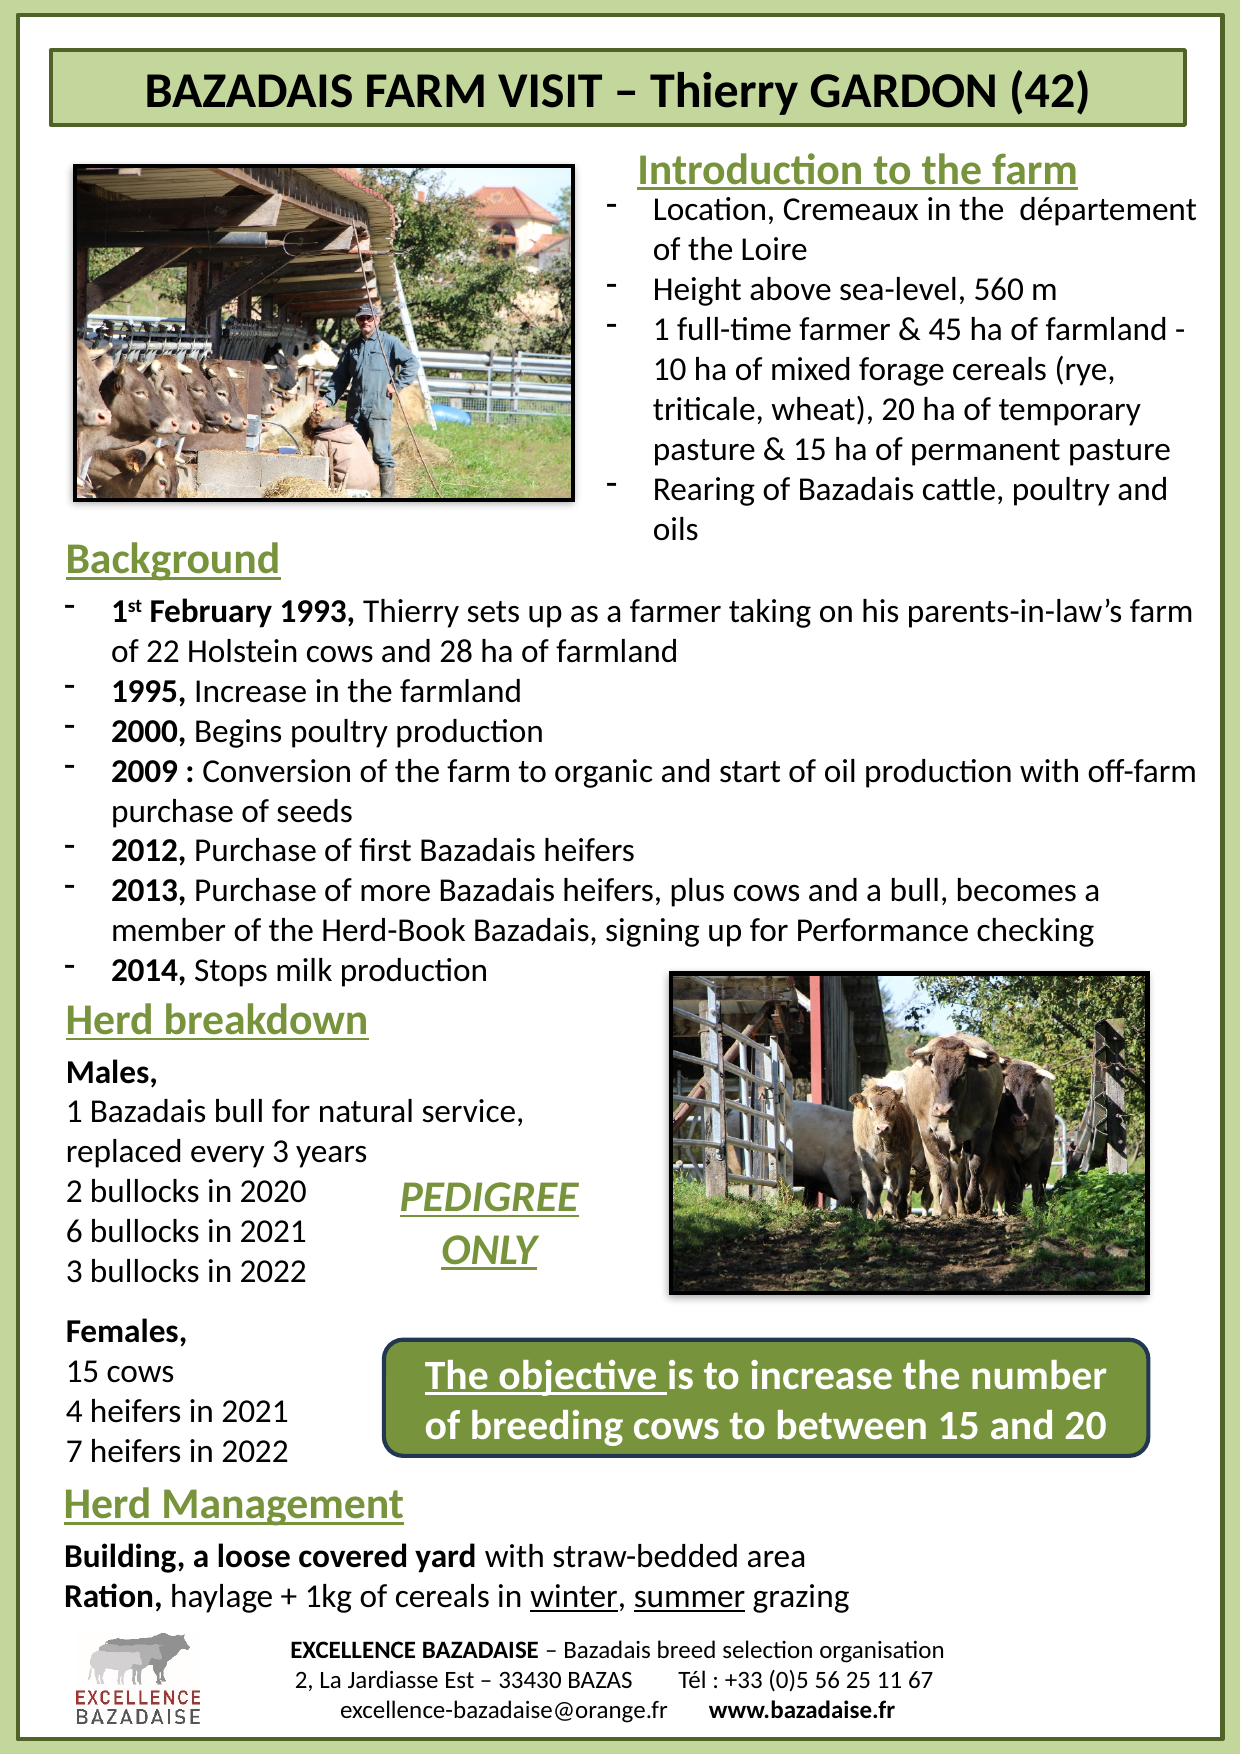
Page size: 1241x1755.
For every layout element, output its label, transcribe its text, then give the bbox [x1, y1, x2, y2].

text_box Males, 1 Bazadais bull for natural service, replaced every 3 years 2 bullocks in 2020 6 bullocks in 2021 3 bullocks in 2022 Females, 15 cows 4 heifers in 2021 7 heifers in 2022 [51, 1042, 623, 1477]
text_box 1st February 1993, Thierry sets up as a farmer taking on his parents-in-law’s farm of 22 Holstein cows and 28 ha of farmland 1995, Increase in the farmland 2000, Begins poultry production 2009 : Conversion of the farm to organic and start of oil production with off-farm purchase of seeds 2012, Purchase of first Bazadais heifers 2013, Purchase of more Bazadais heifers, plus cows and a bull, becomes a member of the Herd-Book Bazadais, signing up for Performance checking 2014, Stops milk production [49, 581, 1223, 996]
text_box BAZADAIS FARM VISIT – Thierry GARDON (42) [50, 50, 1185, 125]
text_box Location, Cremeaux in the département of the Loire Height above sea-level, 560 m 1 full-time farmer & 45 ha of farmland - 10 ha of mixed forage cereals (rye, triticale, wheat), 20 ha of temporary pasture & 15 ha of permanent pasture Rearing of Bazadais cattle, poultry and oils [591, 180, 1228, 555]
text_box Introduction to the farm [622, 132, 1225, 180]
text_box EXCELLENCE BAZADAISE – Bazadais breed selection organisation 2, La Jardiasse Est – 33430 BAZAS Tél : +33 (0)5 56 25 11 67 excellence-bazadaise@orange.fr www.bazadaise.fr [111, 1626, 1124, 1731]
picture [76, 1633, 200, 1724]
picture [76, 168, 571, 498]
picture [672, 975, 1146, 1291]
text_box PEDIGREE ONLY [338, 1160, 640, 1281]
text_box Building, a loose covered yard with straw-bedded area Ration, haylage + 1kg of cereals in winter, summer grazing [49, 1526, 1106, 1622]
text_box Background [50, 522, 621, 590]
text_box The objective is to increase the number of breeding cows to between 15 and 20 [381, 1337, 1151, 1458]
text_box [16, 13, 1225, 1741]
text_box Herd breakdown [50, 983, 621, 1051]
text_box Herd Management [48, 1467, 618, 1535]
